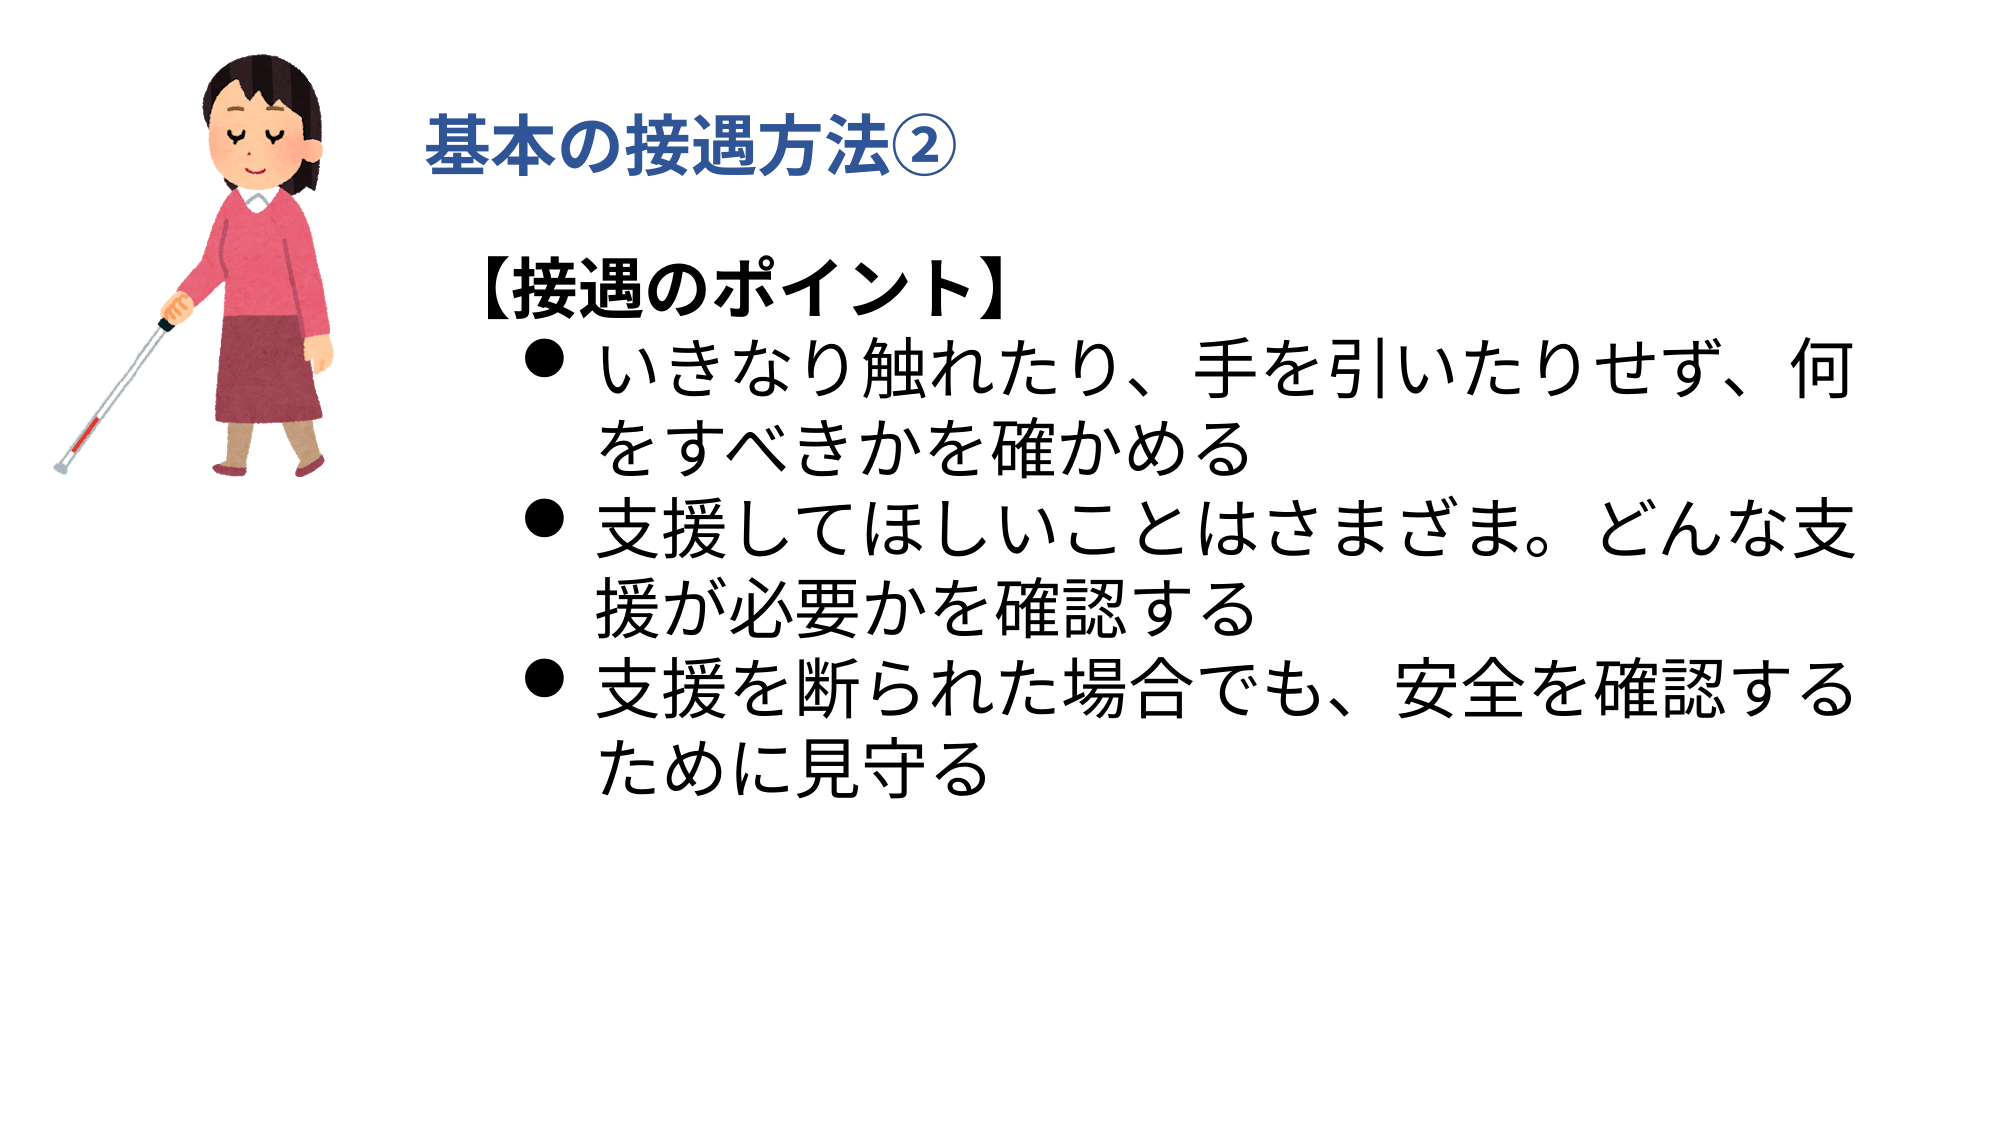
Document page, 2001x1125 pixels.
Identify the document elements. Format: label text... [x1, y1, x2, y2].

text_box 【接遇のポイント】 いきなり触れたり、手を引いたりせず、何をすべきかを確かめる 支援してほしいことはさまざま。どんな支援が必要かを確認する 支援を断られた場合でも、安全を確認するために見守る [429, 239, 1894, 814]
picture [29, 47, 353, 493]
text_box 基本の接遇方法② [409, 96, 1064, 192]
